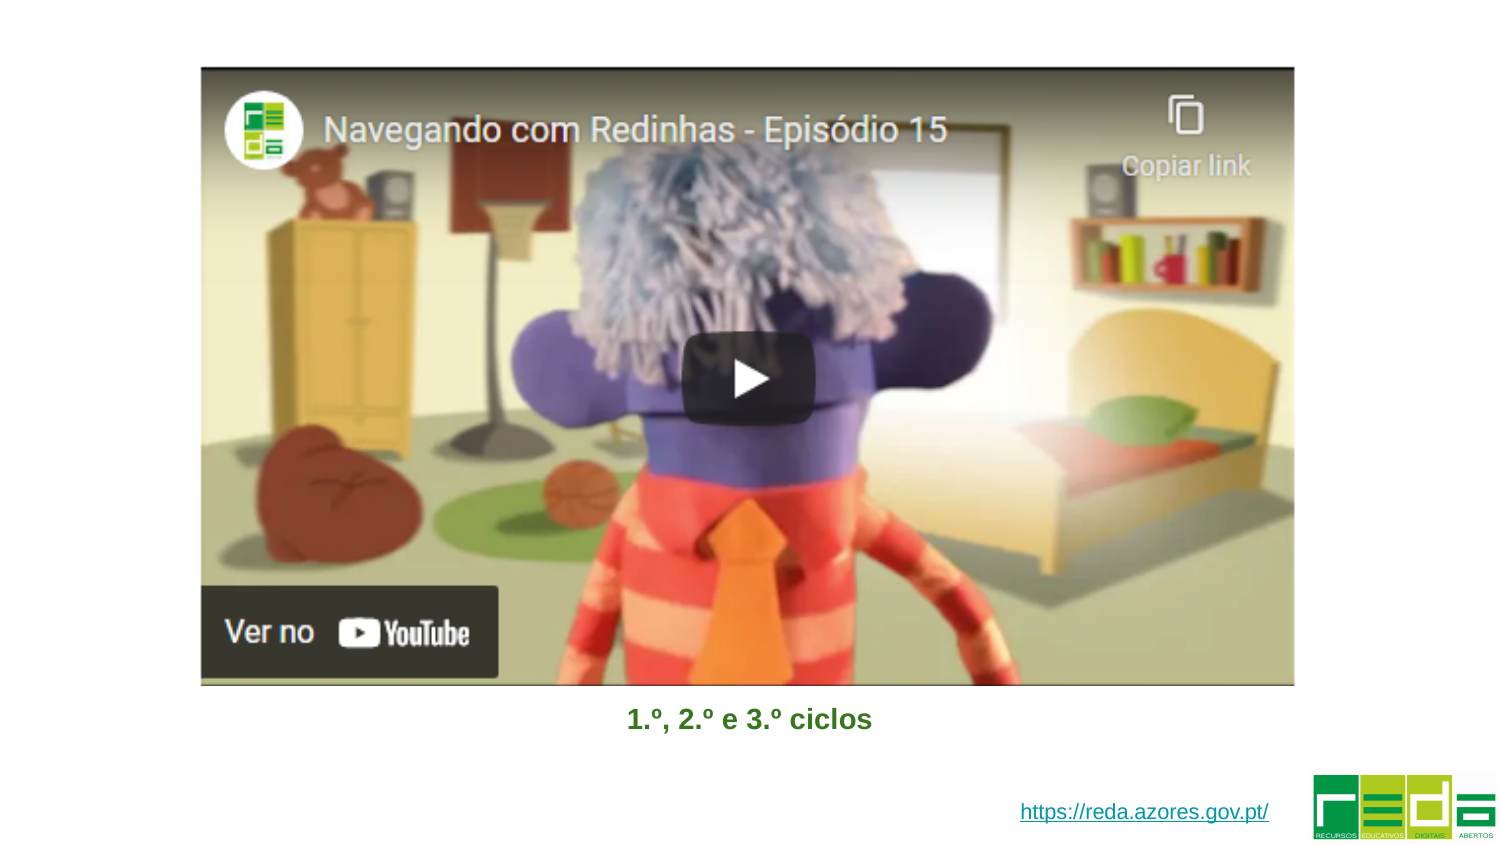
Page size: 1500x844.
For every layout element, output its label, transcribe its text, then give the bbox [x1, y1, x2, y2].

picture [1309, 769, 1500, 844]
text_box 1.º, 2.º e 3.º ciclos [609, 695, 891, 751]
picture [197, 65, 1303, 687]
text_box https://reda.azores.gov.pt/ [997, 778, 1292, 839]
